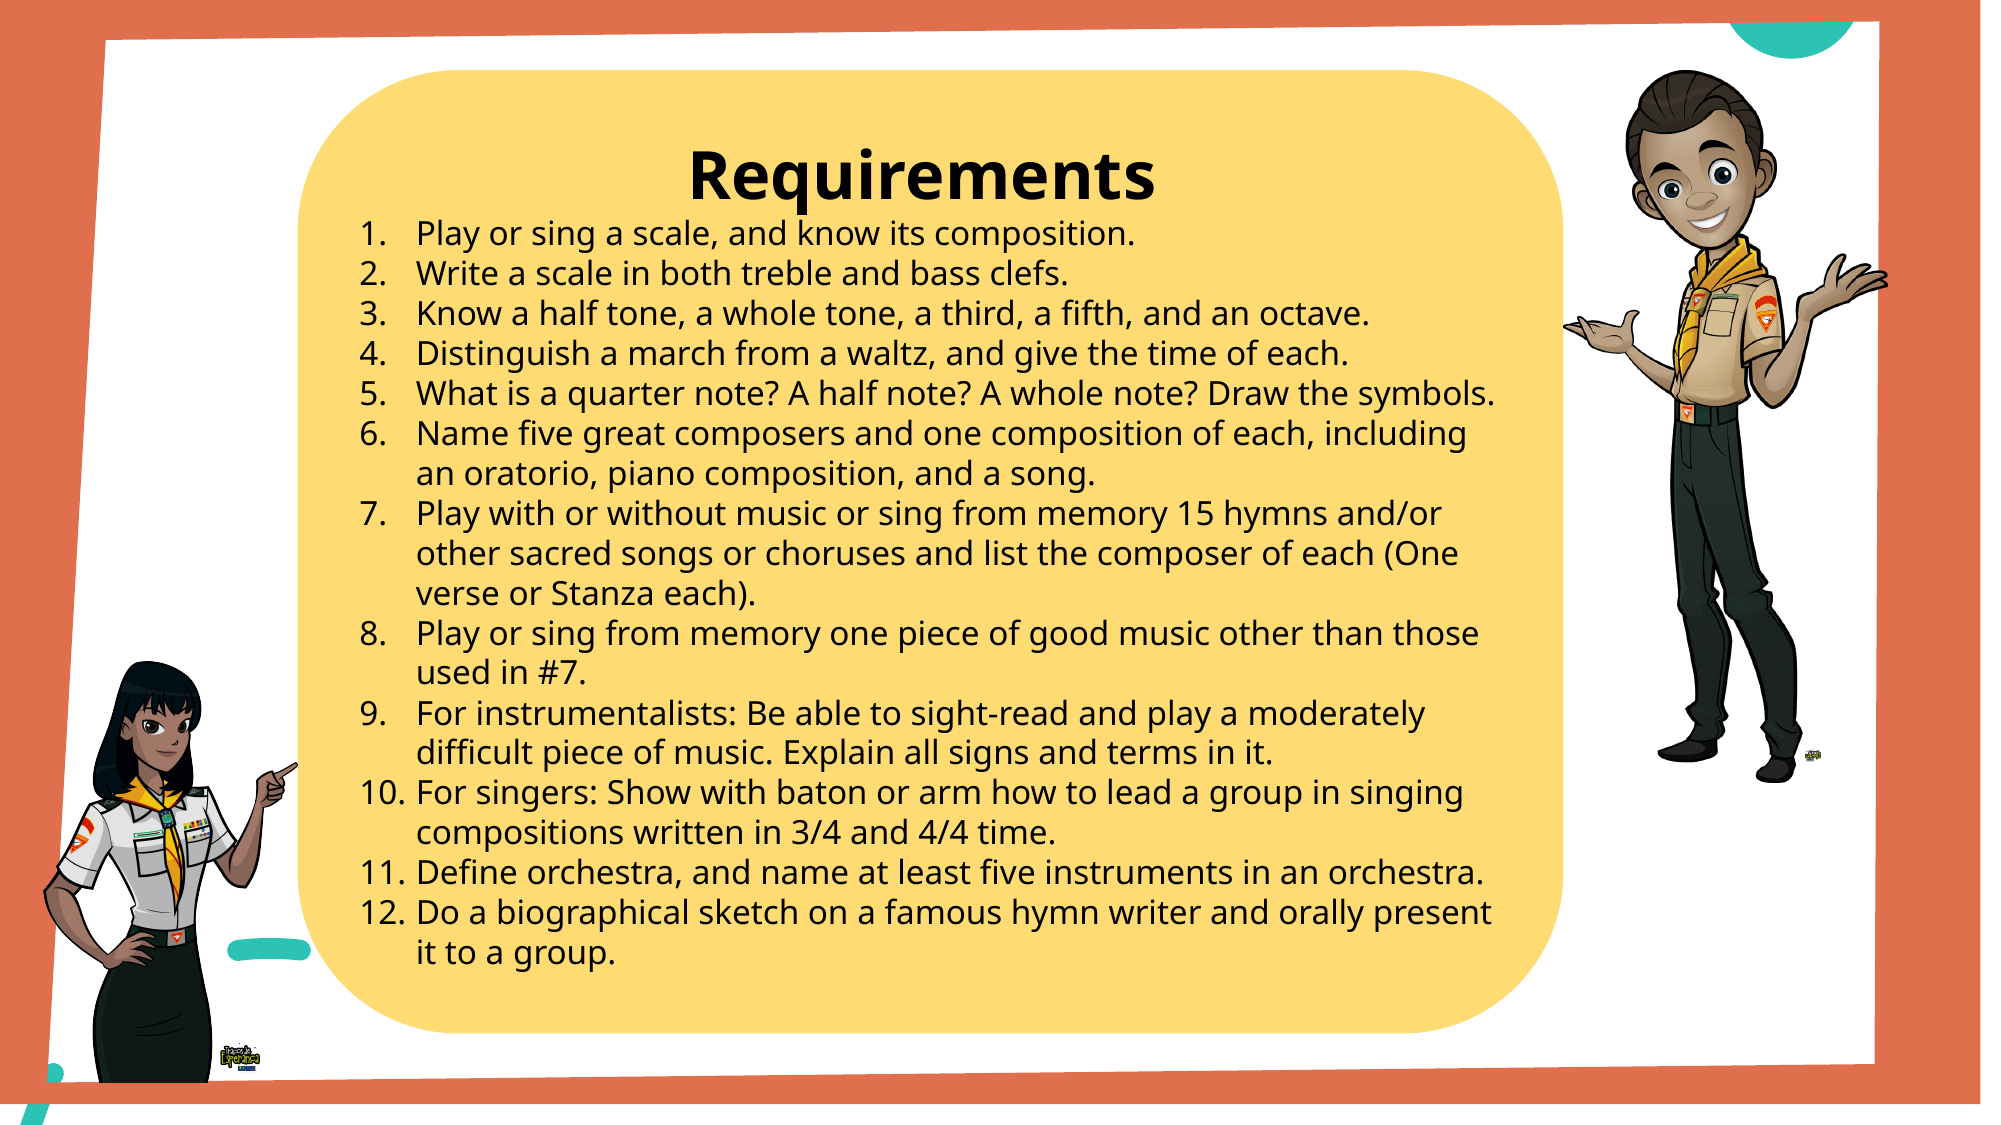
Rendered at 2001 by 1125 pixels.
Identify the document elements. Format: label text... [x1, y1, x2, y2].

text_box [0, 0, 1981, 1105]
text_box Requirements Play or sing a scale, and know its composition. Write a scale in both treble and bass clefs. Know a half tone, a whole tone, a third, a fifth, and an octave. Distinguish a march from a waltz, and give the time of each. What is a quarter note? A half note? A whole note? Draw the symbols. Name five great composers and one composition of each, including an oratorio, piano composition, and a song. Play with or without music or sing from memory 15 hymns and/or other sacred songs or choruses and list the composer of each (One verse or Stanza each). Play or sing from memory one piece of good music other than those used in #7. For instrumentalists: Be able to sight-read and play a moderately difficult piece of music. Explain all signs and terms in it. For singers: Show with baton or arm how to lead a group in singing compositions written in 3/4 and 4/4 time. Define orchestra, and name at least five instruments in an orchestra. Do a biographical sketch on a famous hymn writer and orally present it to a group. [296, 69, 1565, 1035]
picture [43, 661, 298, 1083]
picture [1563, 70, 1888, 783]
